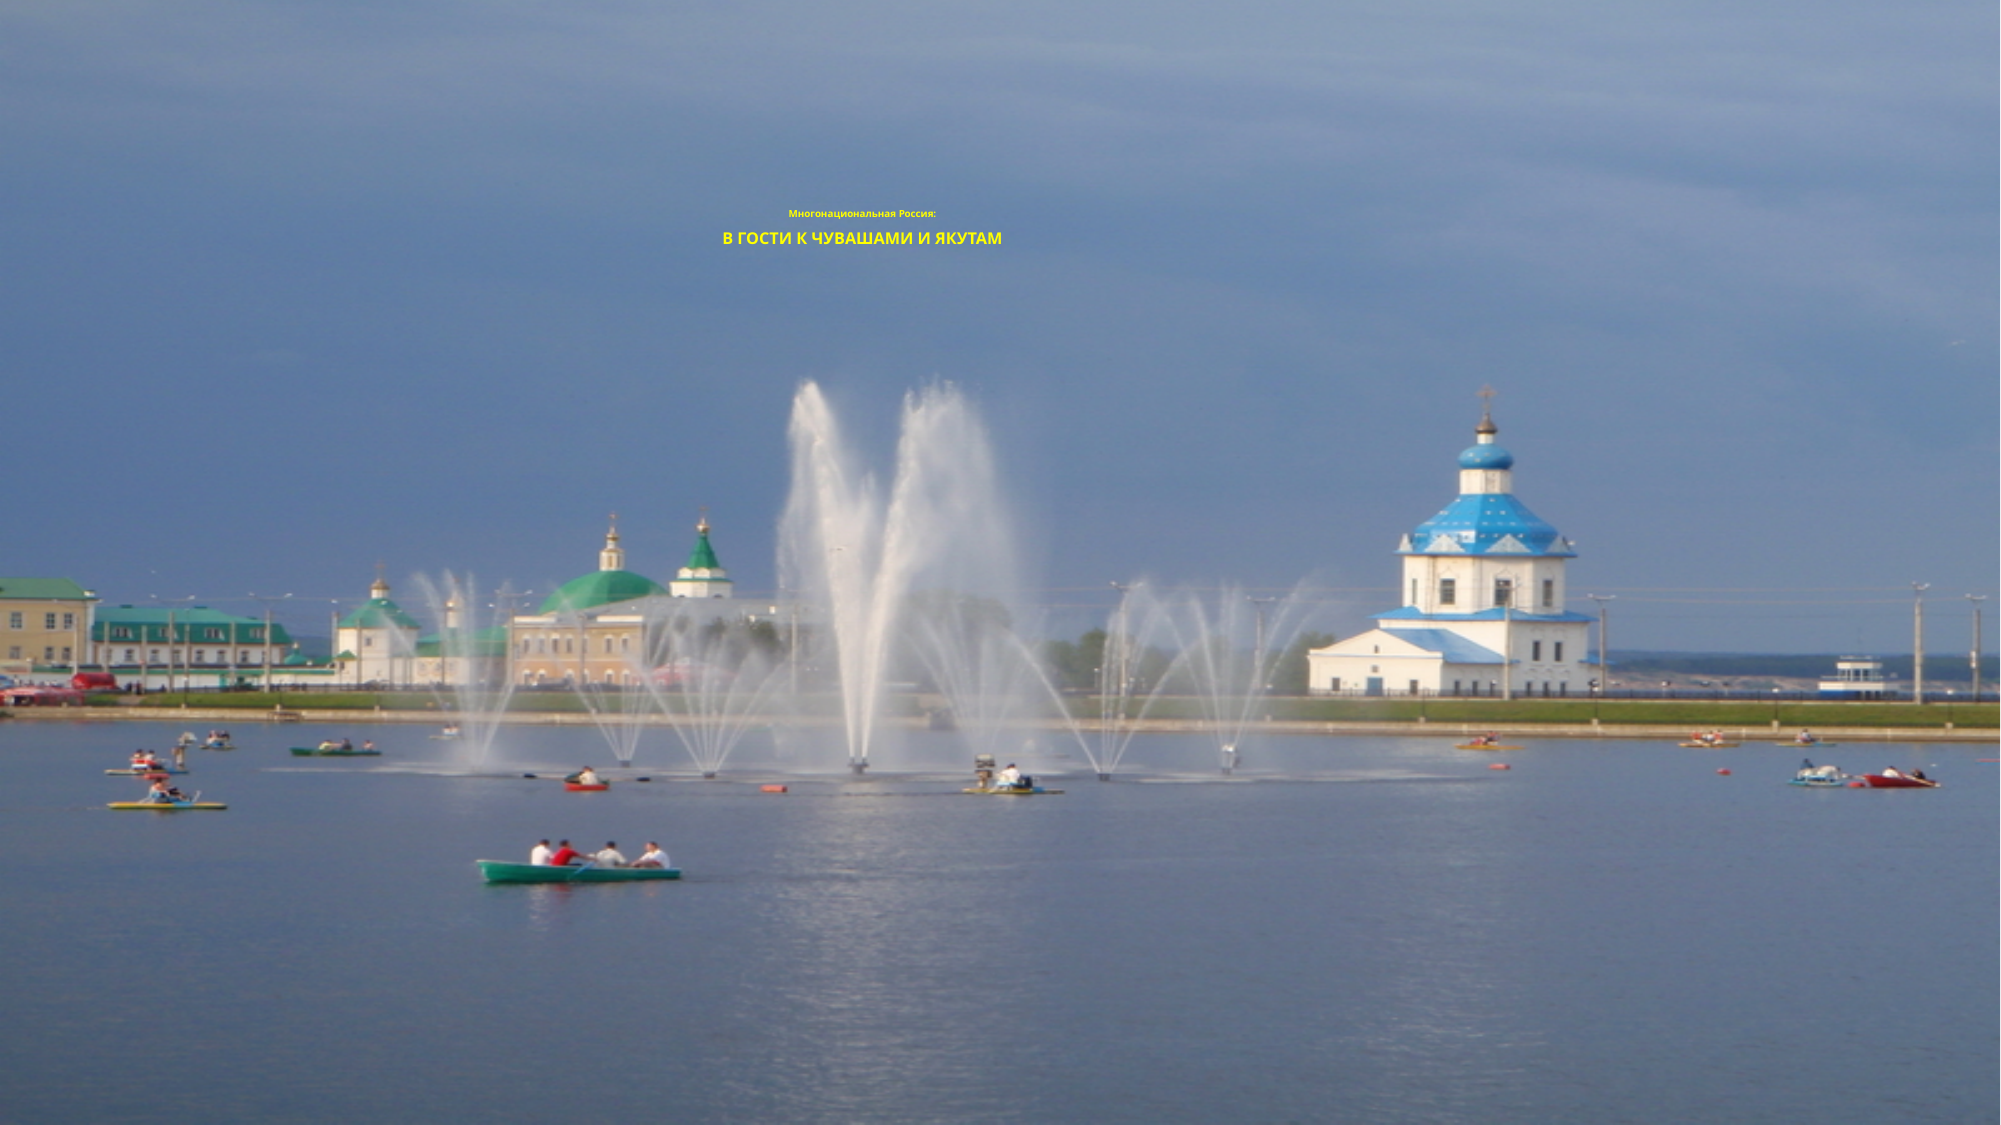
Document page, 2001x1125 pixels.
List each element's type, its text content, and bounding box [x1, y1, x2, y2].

title Многонациональная Россия: В ГОСТИ К ЧУВАШАМИ И ЯКУТАМ [0, 59, 1725, 278]
picture [0, 0, 2001, 1125]
